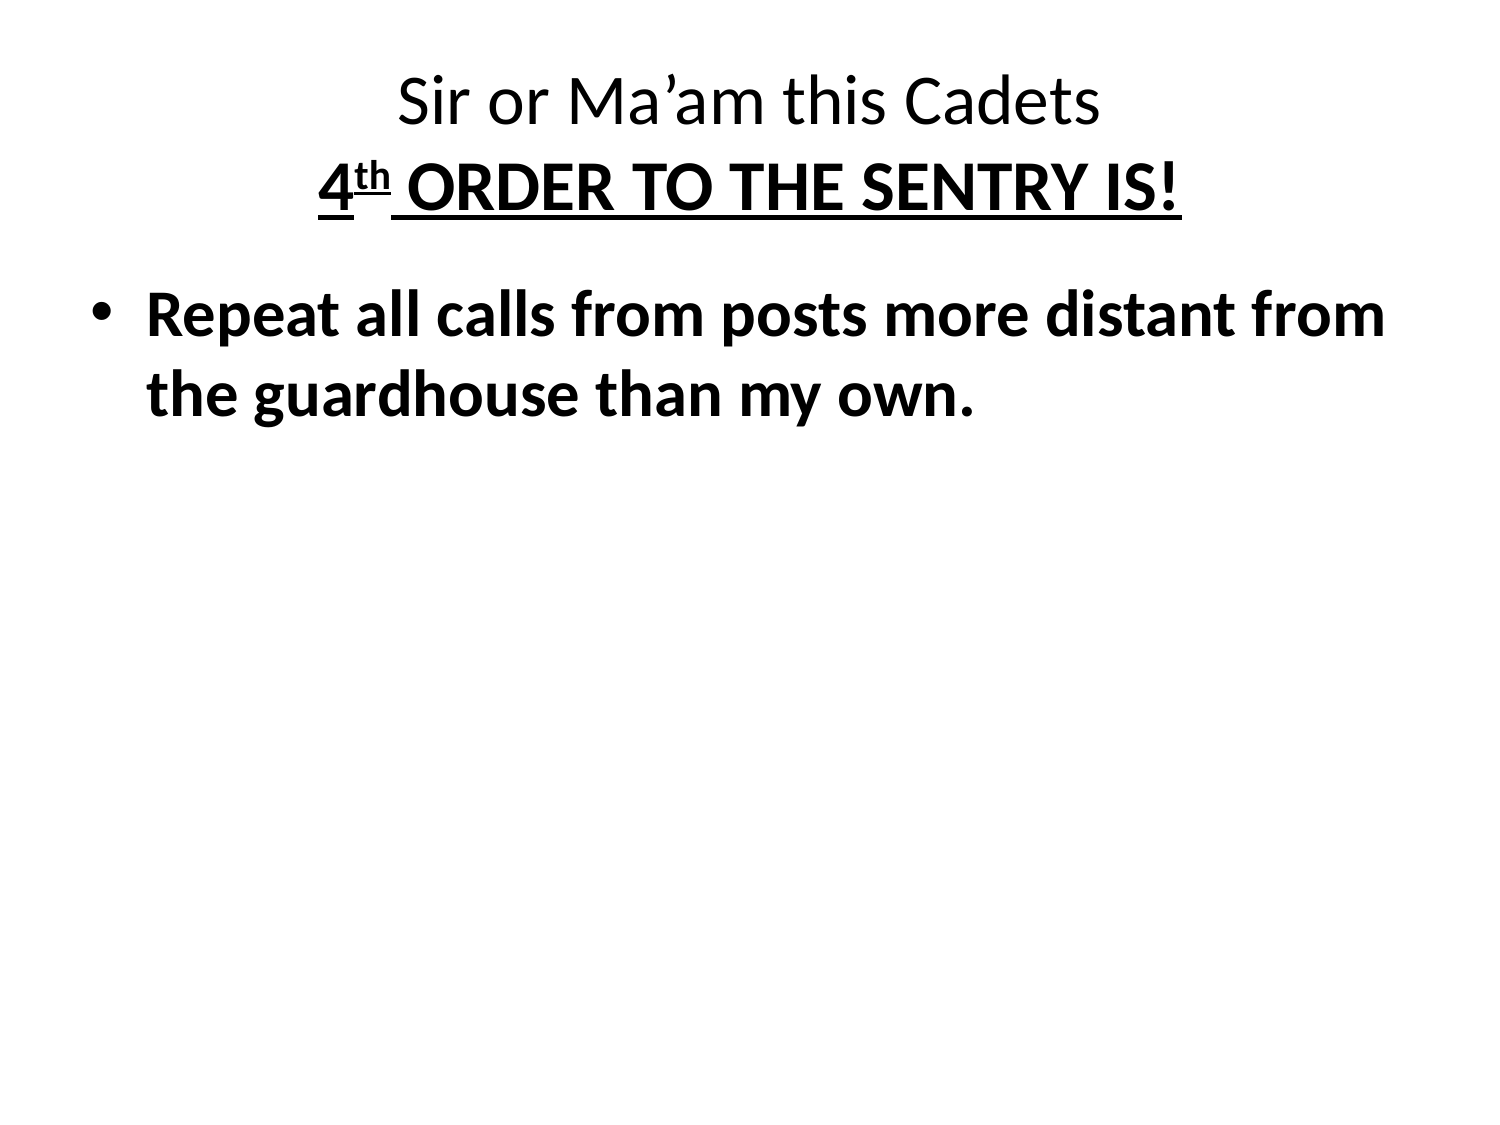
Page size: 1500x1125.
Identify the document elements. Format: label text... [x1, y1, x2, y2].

title Sir or Ma’am this Cadets 4th ORDER TO THE SENTRY IS! [75, 45, 1425, 233]
list Repeat all calls from posts more distant from the guardhouse than my own. [75, 262, 1425, 1005]
